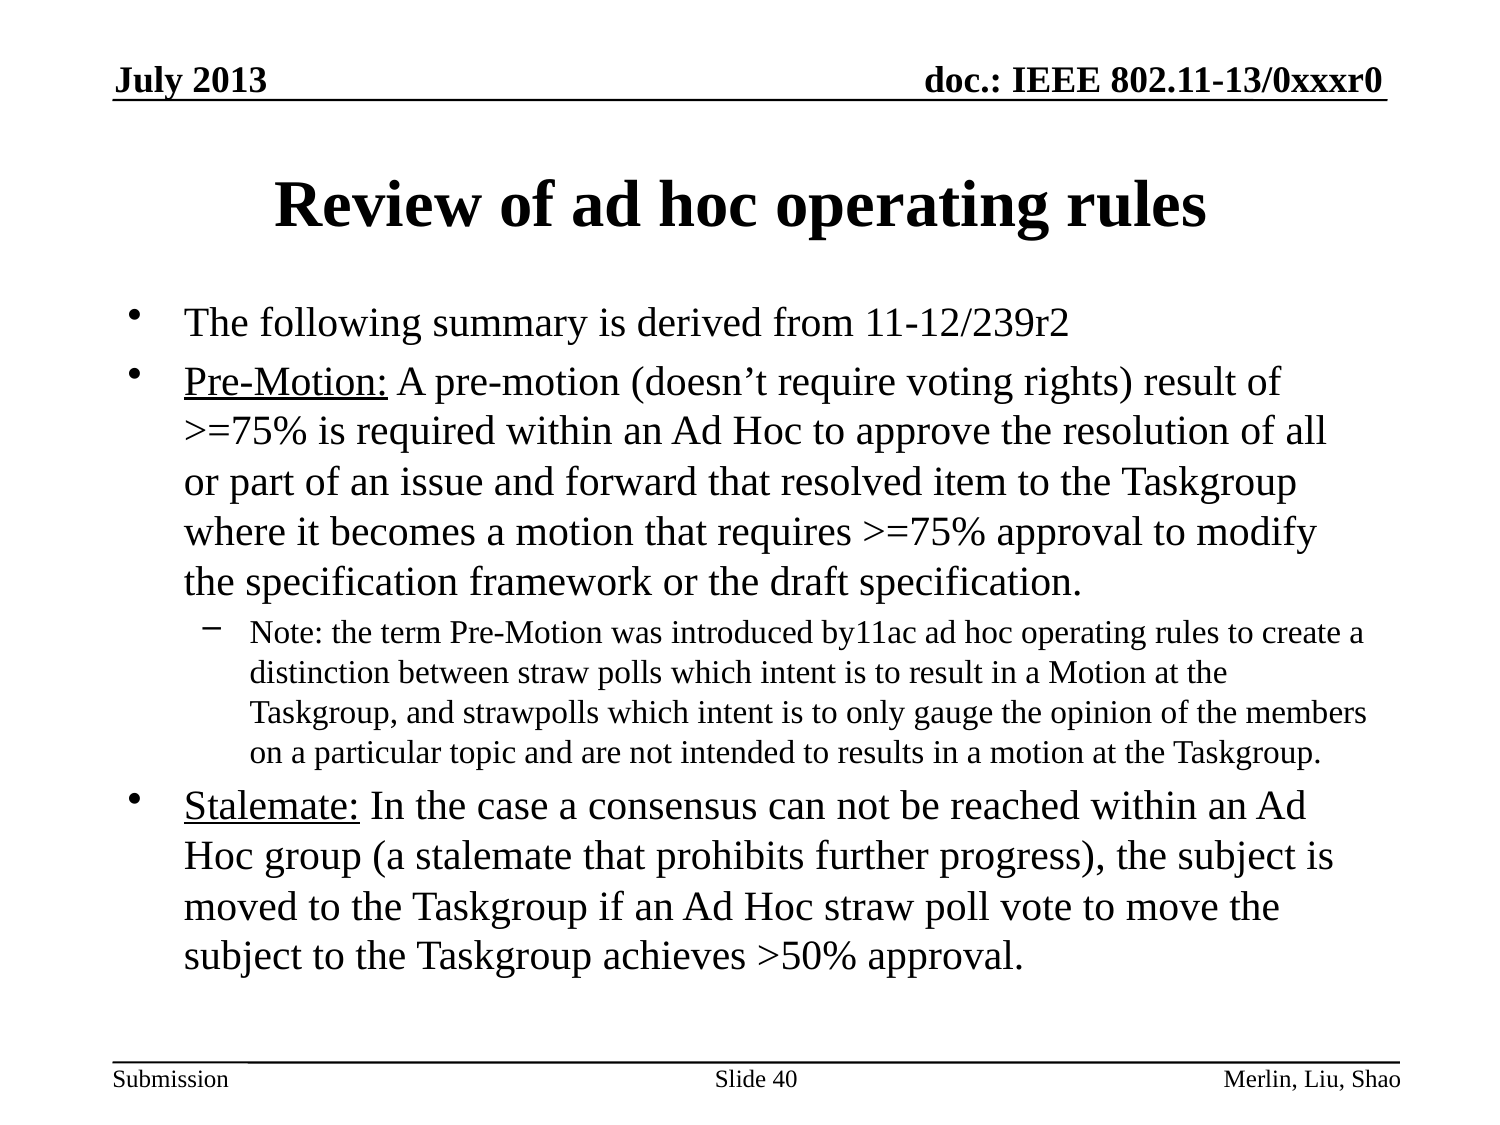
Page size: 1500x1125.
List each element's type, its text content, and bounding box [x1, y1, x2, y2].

list The following summary is derived from 11-12/239r2 Pre-Motion: A pre-motion (doesn’t require voting rights) result of >=75% is required within an Ad Hoc to approve the resolution of all or part of an issue and forward that resolved item to the Taskgroup where it becomes a motion that requires >=75% approval to modify the specification framework or the draft specification. Note: the term Pre-Motion was introduced by11ac ad hoc operating rules to create a distinction between straw polls which intent is to result in a Motion at the Taskgroup, and strawpolls which intent is to only gauge the opinion of the members on a particular topic and are not intended to results in a motion at the Taskgroup. Stalemate: In the case a consensus can not be reached within an Ad Hoc group (a stalemate that prohibits further progress), the subject is moved to the Taskgroup if an Ad Hoc straw poll vote to move the subject to the Taskgroup achieves >50% approval. [112, 287, 1388, 963]
slide_number Slide 40 [712, 1061, 800, 1093]
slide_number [114, 54, 313, 101]
title Review of ad hoc operating rules [112, 112, 1388, 287]
footer Merlin, Liu, Shao [1221, 1061, 1402, 1093]
